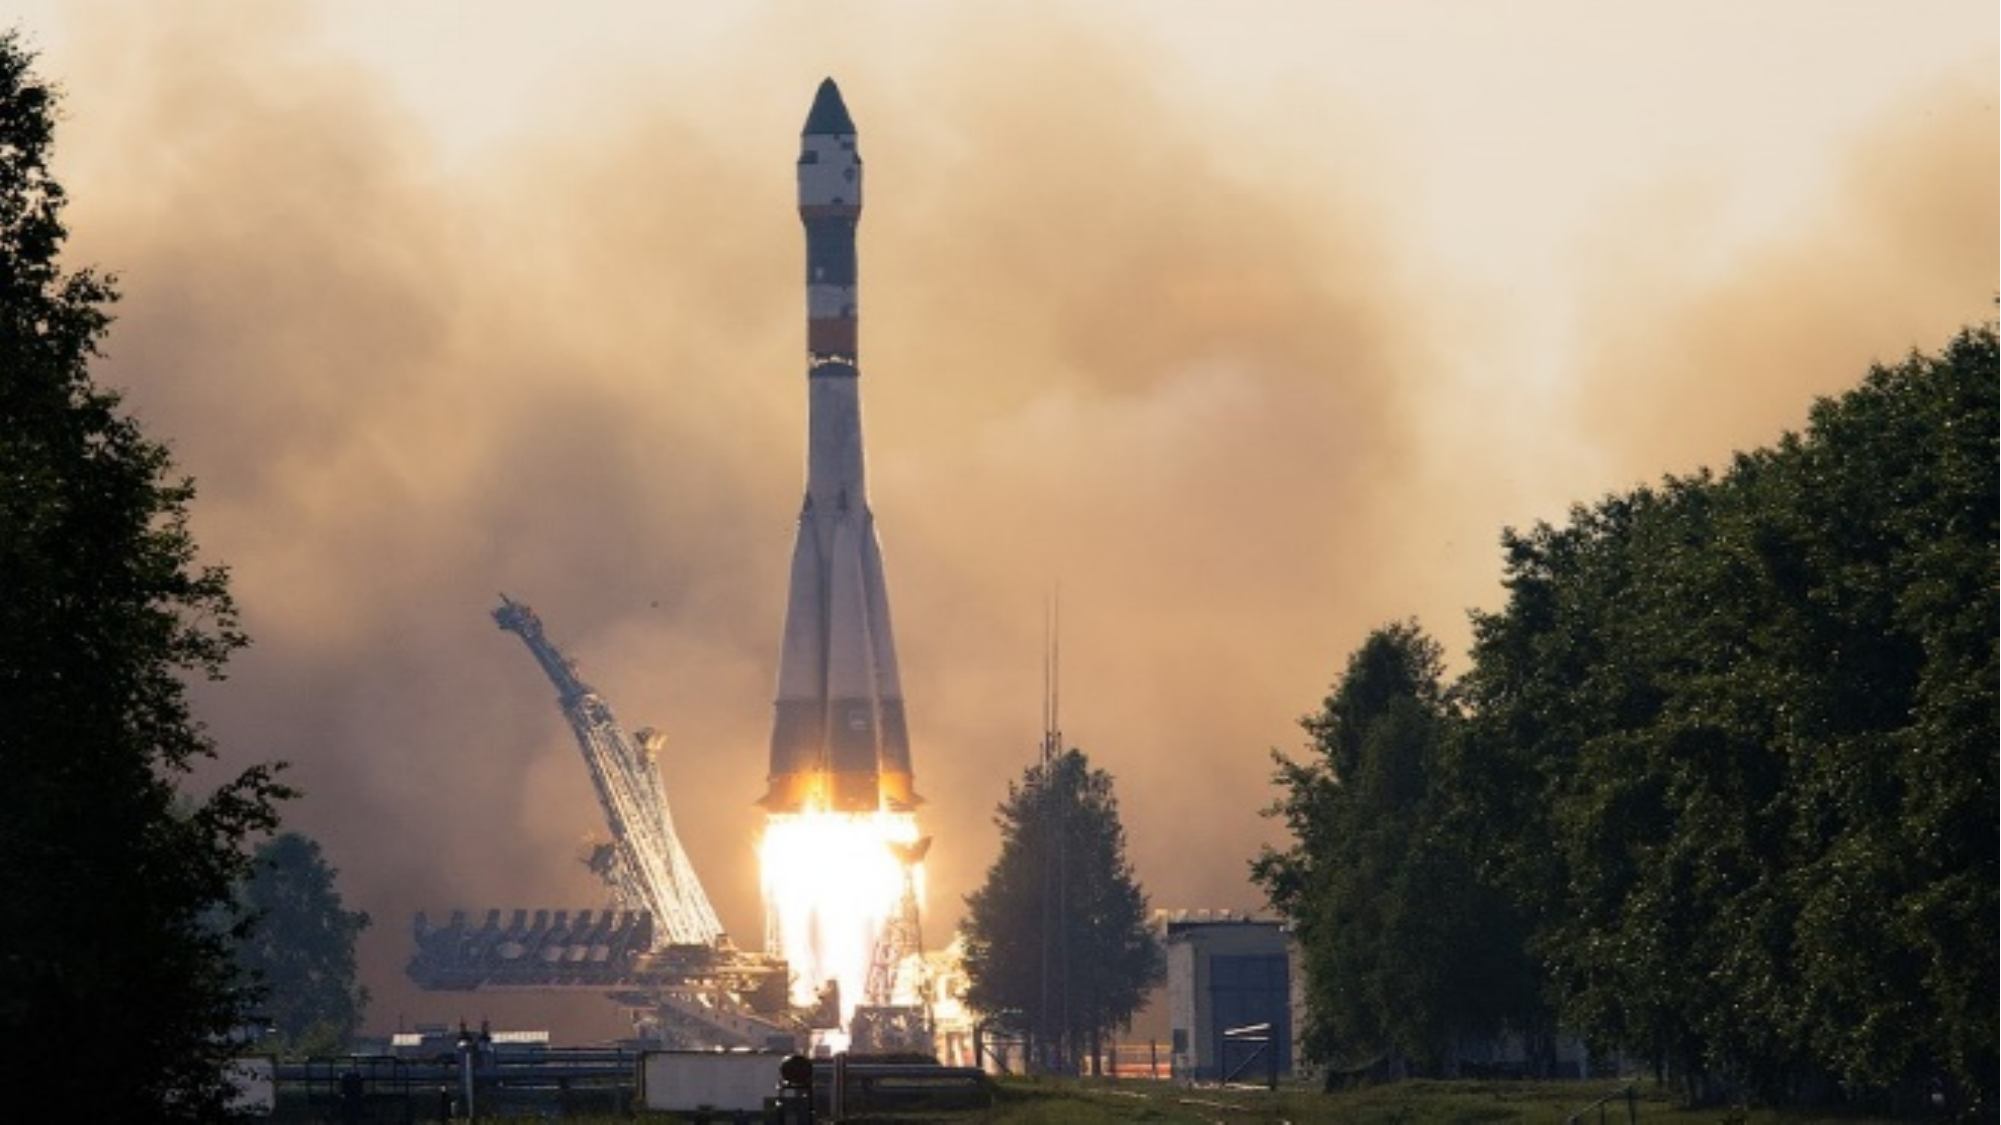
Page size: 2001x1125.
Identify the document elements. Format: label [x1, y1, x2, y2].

list [0, 0, 2000, 1125]
